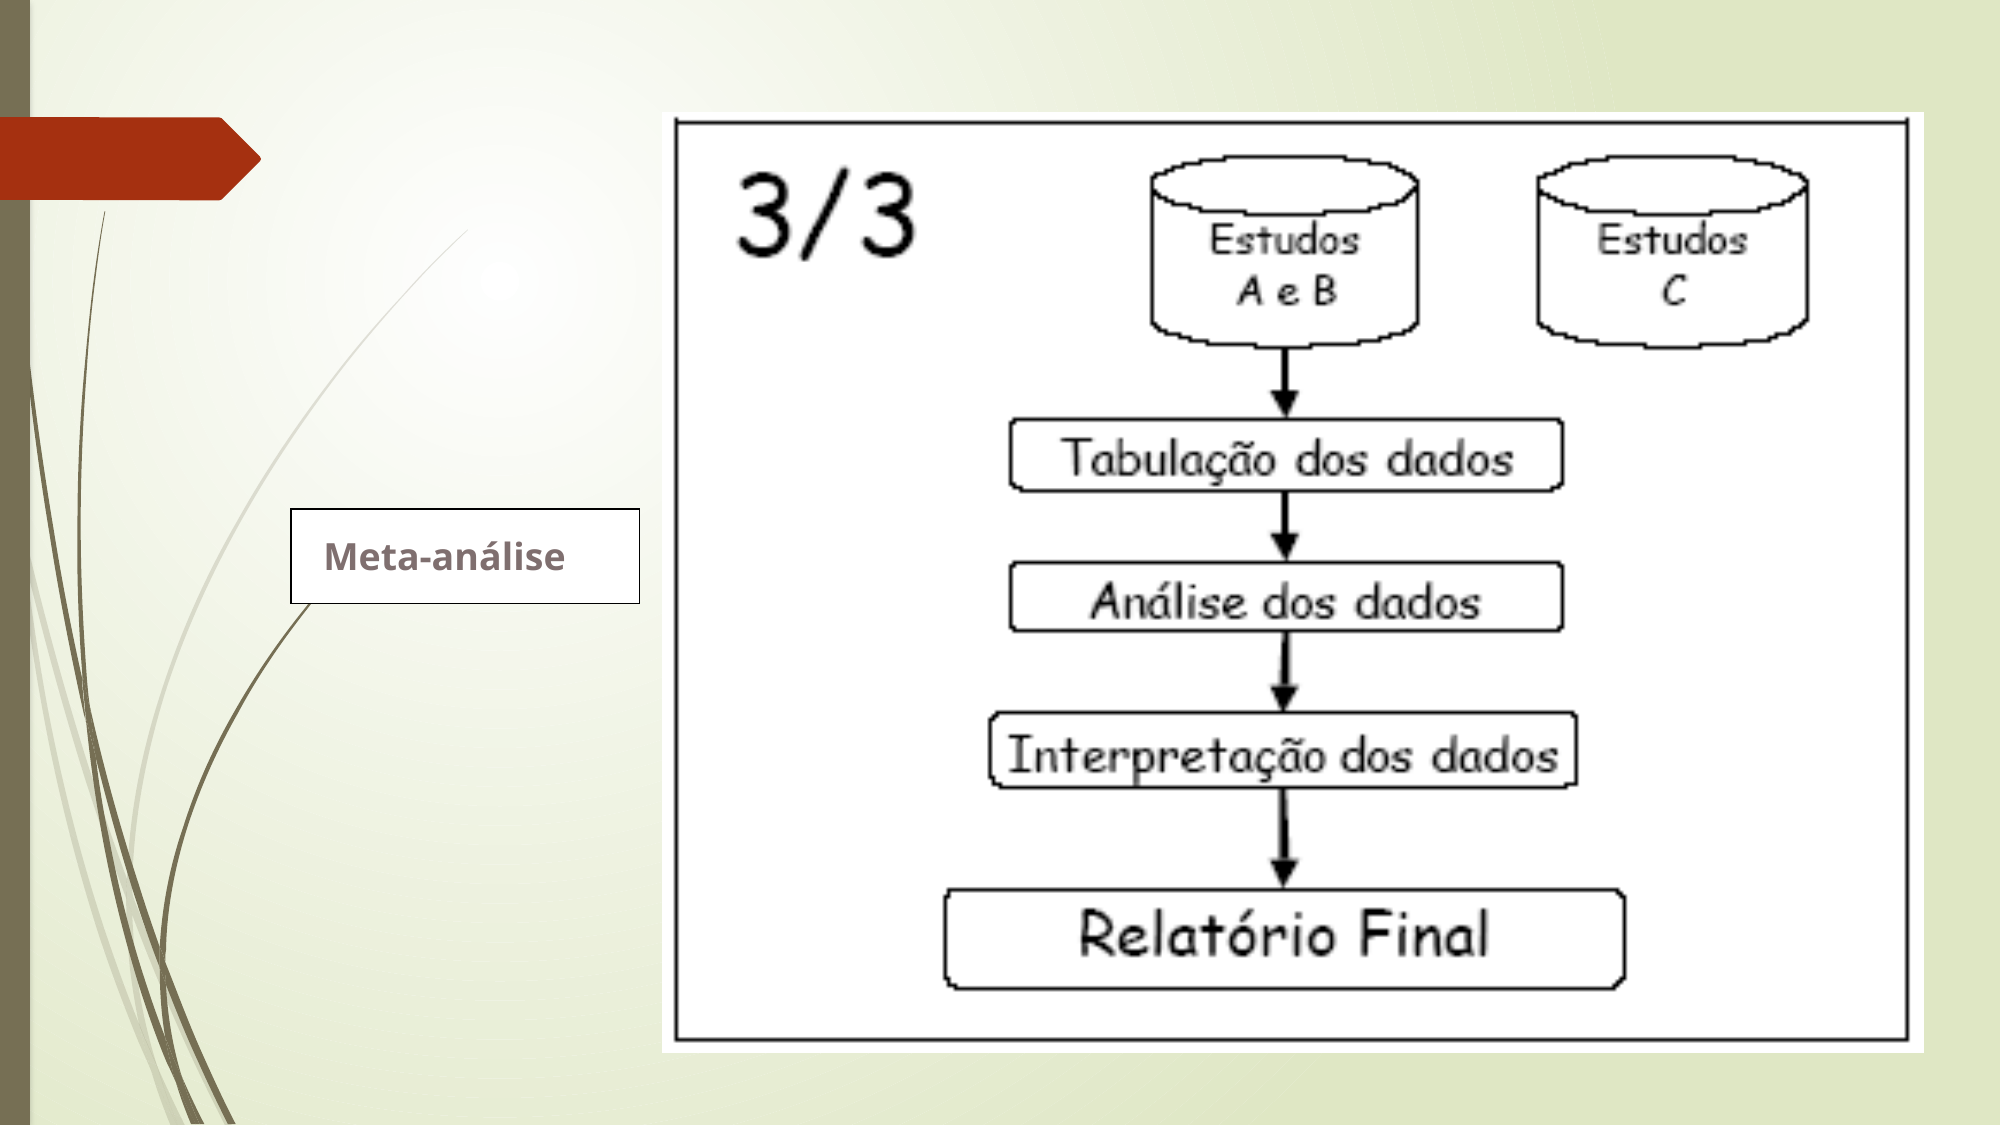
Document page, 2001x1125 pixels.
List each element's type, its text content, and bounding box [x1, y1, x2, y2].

text_box Meta-análise [291, 526, 599, 586]
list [662, 112, 1924, 1053]
text_box [291, 508, 640, 604]
